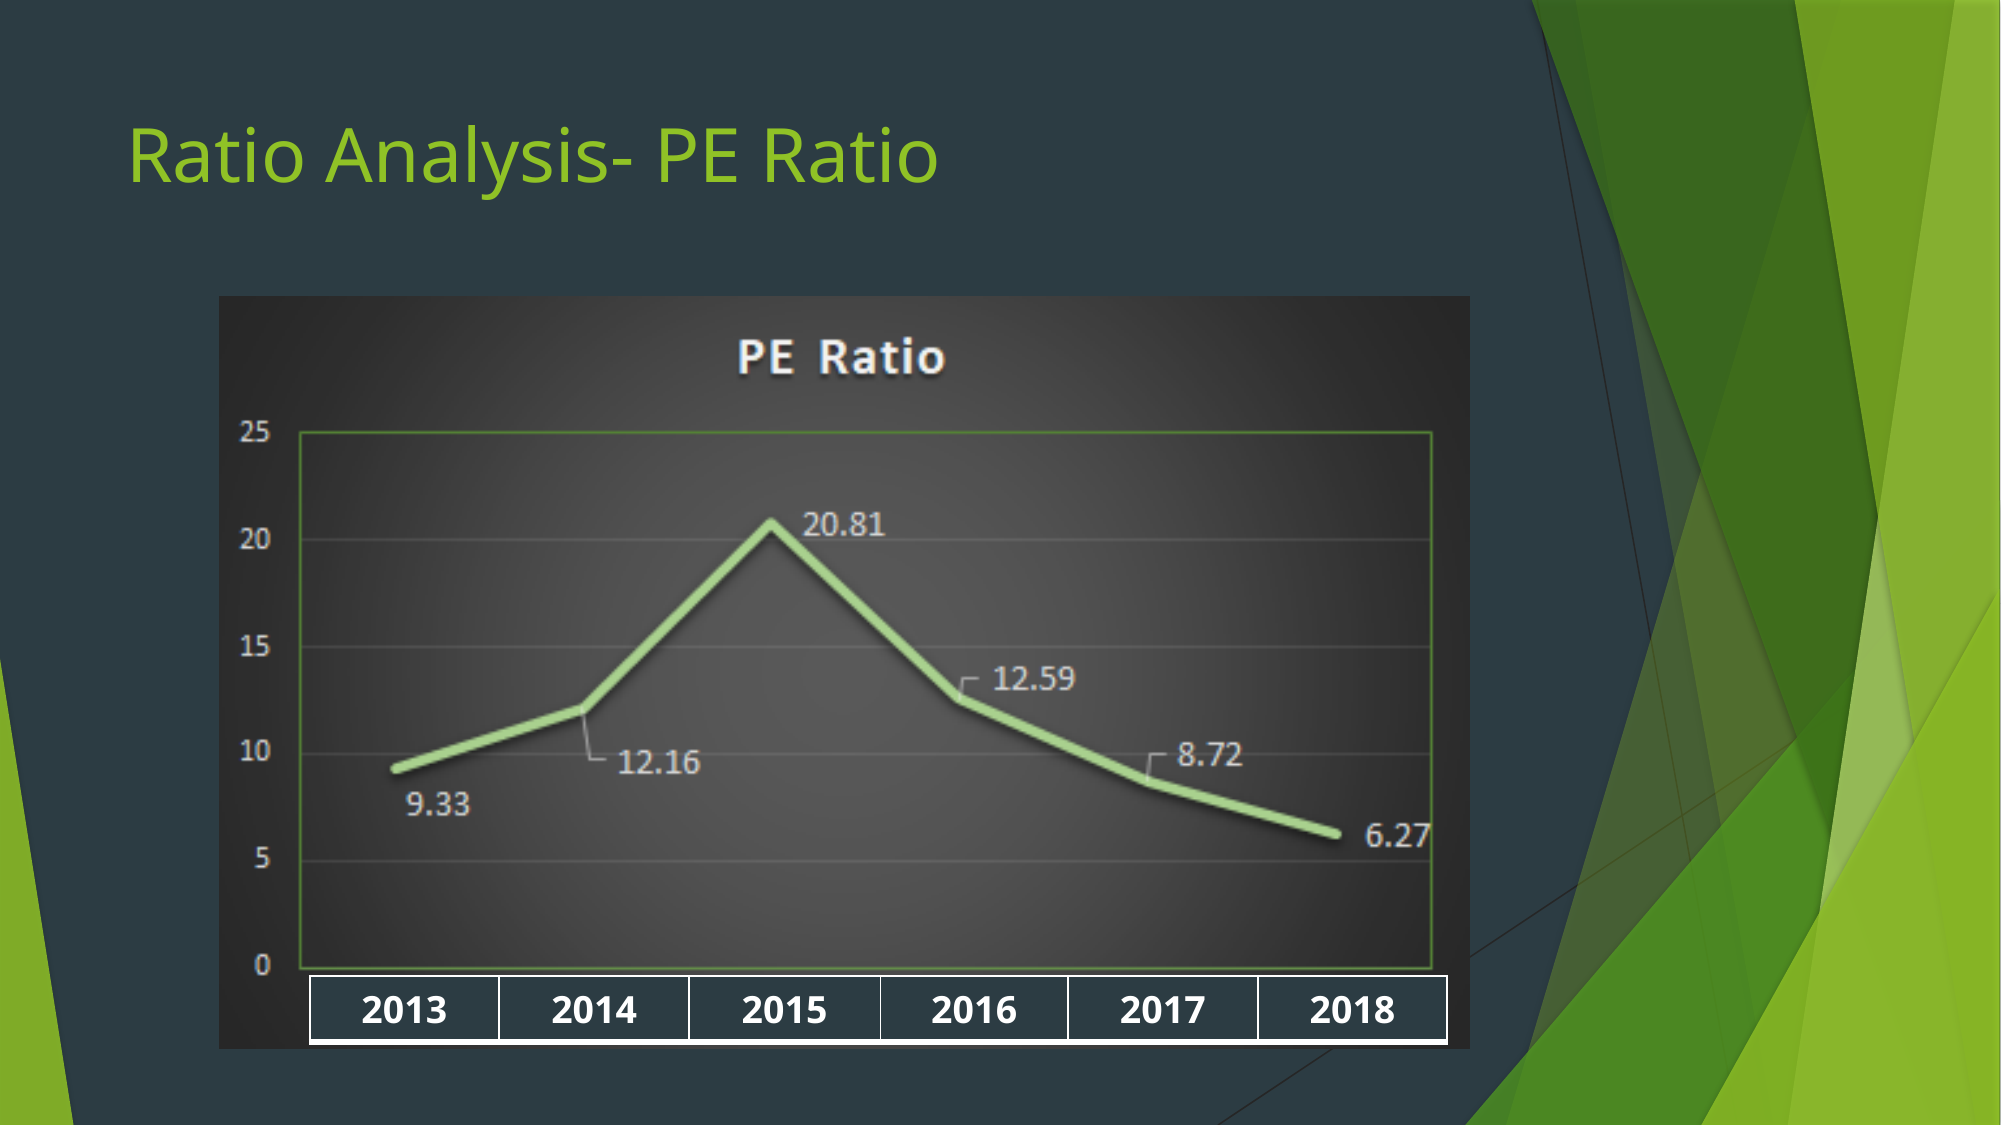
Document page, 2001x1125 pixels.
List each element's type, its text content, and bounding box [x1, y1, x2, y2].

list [218, 296, 1471, 1050]
title Ratio Analysis- PE Ratio [111, 99, 1522, 317]
